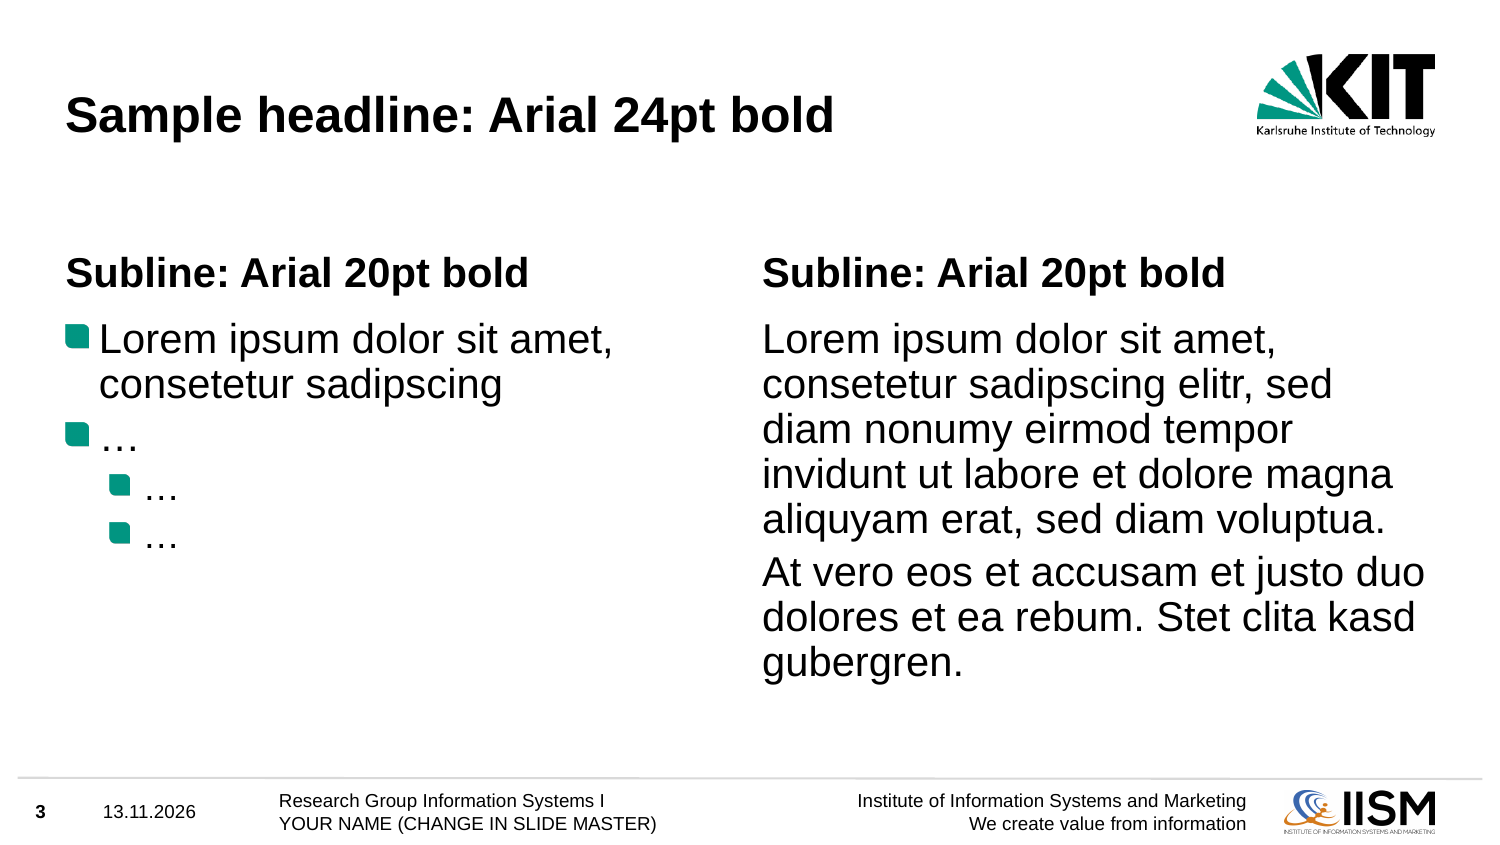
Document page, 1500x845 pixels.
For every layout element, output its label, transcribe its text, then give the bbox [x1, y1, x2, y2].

list Lorem ipsum dolor sit amet, consetetur sadipscing … … … [65, 317, 738, 762]
list Subline: Arial 20pt bold [762, 194, 1435, 297]
list Subline: Arial 20pt bold [65, 194, 738, 297]
title Sample headline: Arial 24pt bold [64, 48, 1192, 144]
picture [109, 474, 130, 498]
picture [109, 522, 130, 546]
picture [65, 324, 89, 351]
list Lorem ipsum dolor sit amet, consetetur sadipscing elitr, sed diam nonumy eirmod tempor invidunt ut labore et dolore magna aliquyam erat, sed diam voluptua. At vero eos et accusam et justo duo dolores et ea rebum. Stet clita kasd gubergren. [762, 317, 1435, 762]
picture [1257, 54, 1435, 137]
picture [65, 422, 89, 449]
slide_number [102, 778, 272, 844]
slide_number 3 [35, 778, 89, 844]
picture [1284, 790, 1435, 834]
